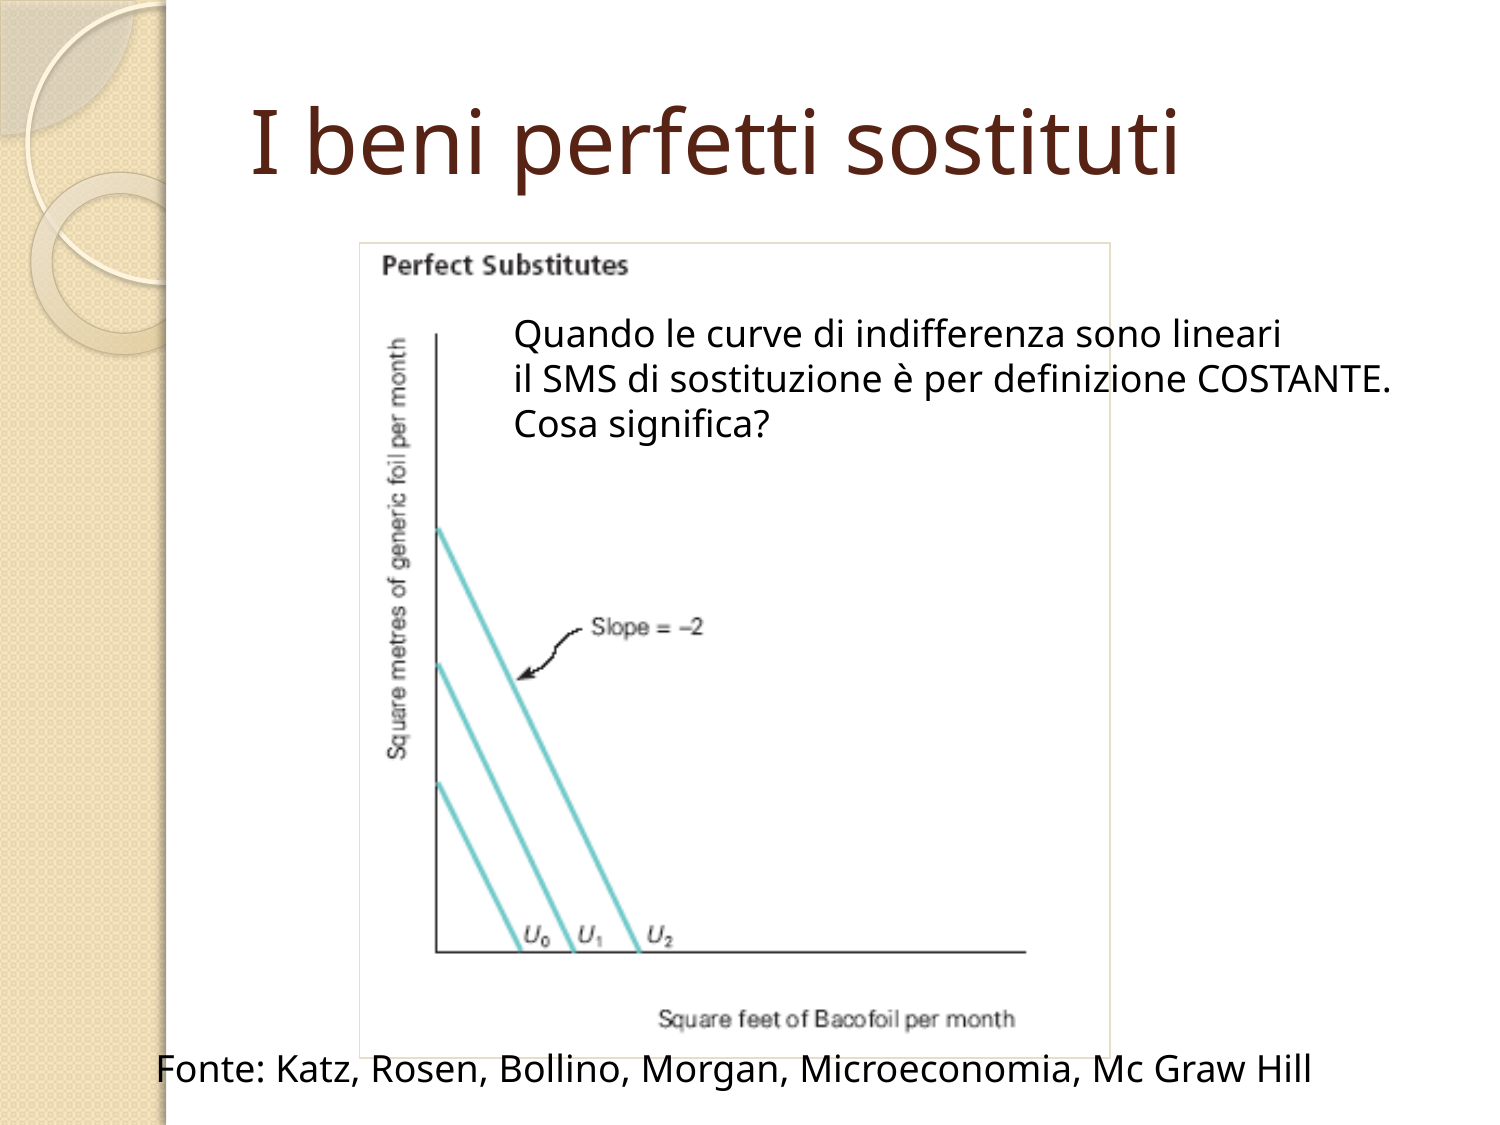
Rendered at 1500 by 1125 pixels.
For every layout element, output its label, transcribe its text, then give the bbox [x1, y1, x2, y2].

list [359, 243, 1110, 1058]
text_box Quando le curve di indifferenza sono lineari il SMS di sostituzione è per definizione COSTANTE. Cosa significa? [1116, 302, 1408, 453]
title I beni perfetti sostituti [235, 45, 1466, 233]
text_box Fonte: Katz, Rosen, Bollino, Morgan, Microeconomia, Mc Graw Hill [140, 1037, 1329, 1098]
